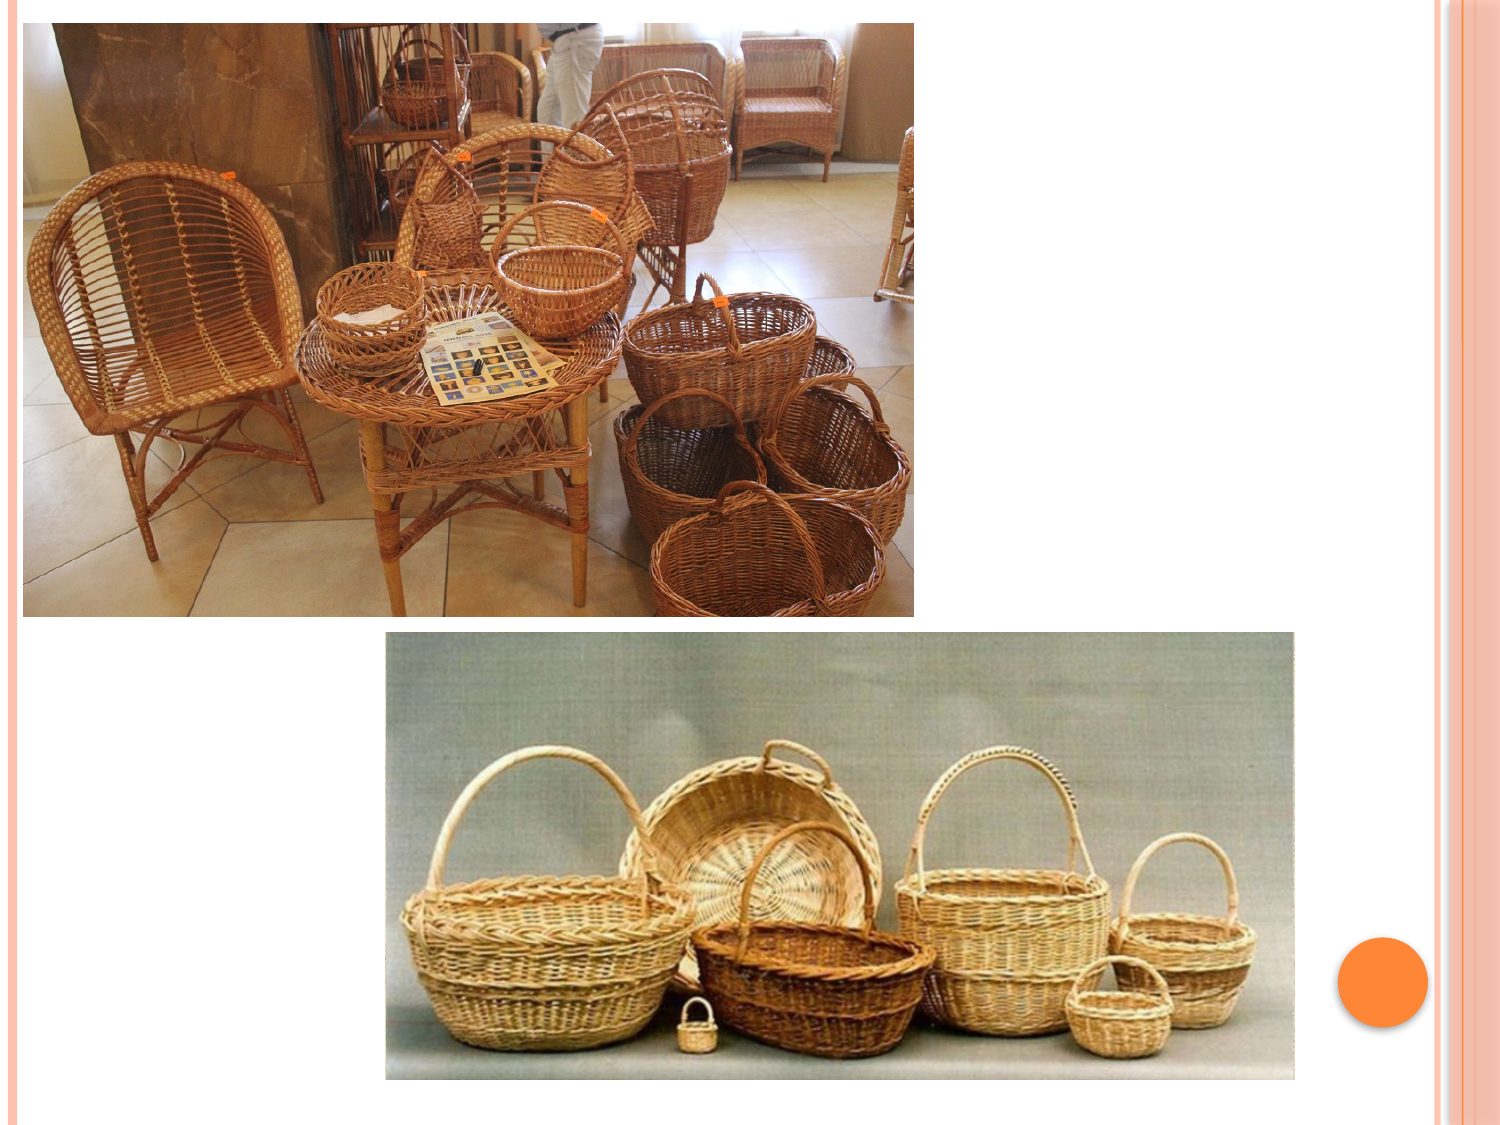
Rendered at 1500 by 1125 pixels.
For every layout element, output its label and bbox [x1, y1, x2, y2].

picture [384, 632, 1296, 1081]
list [22, 22, 915, 618]
